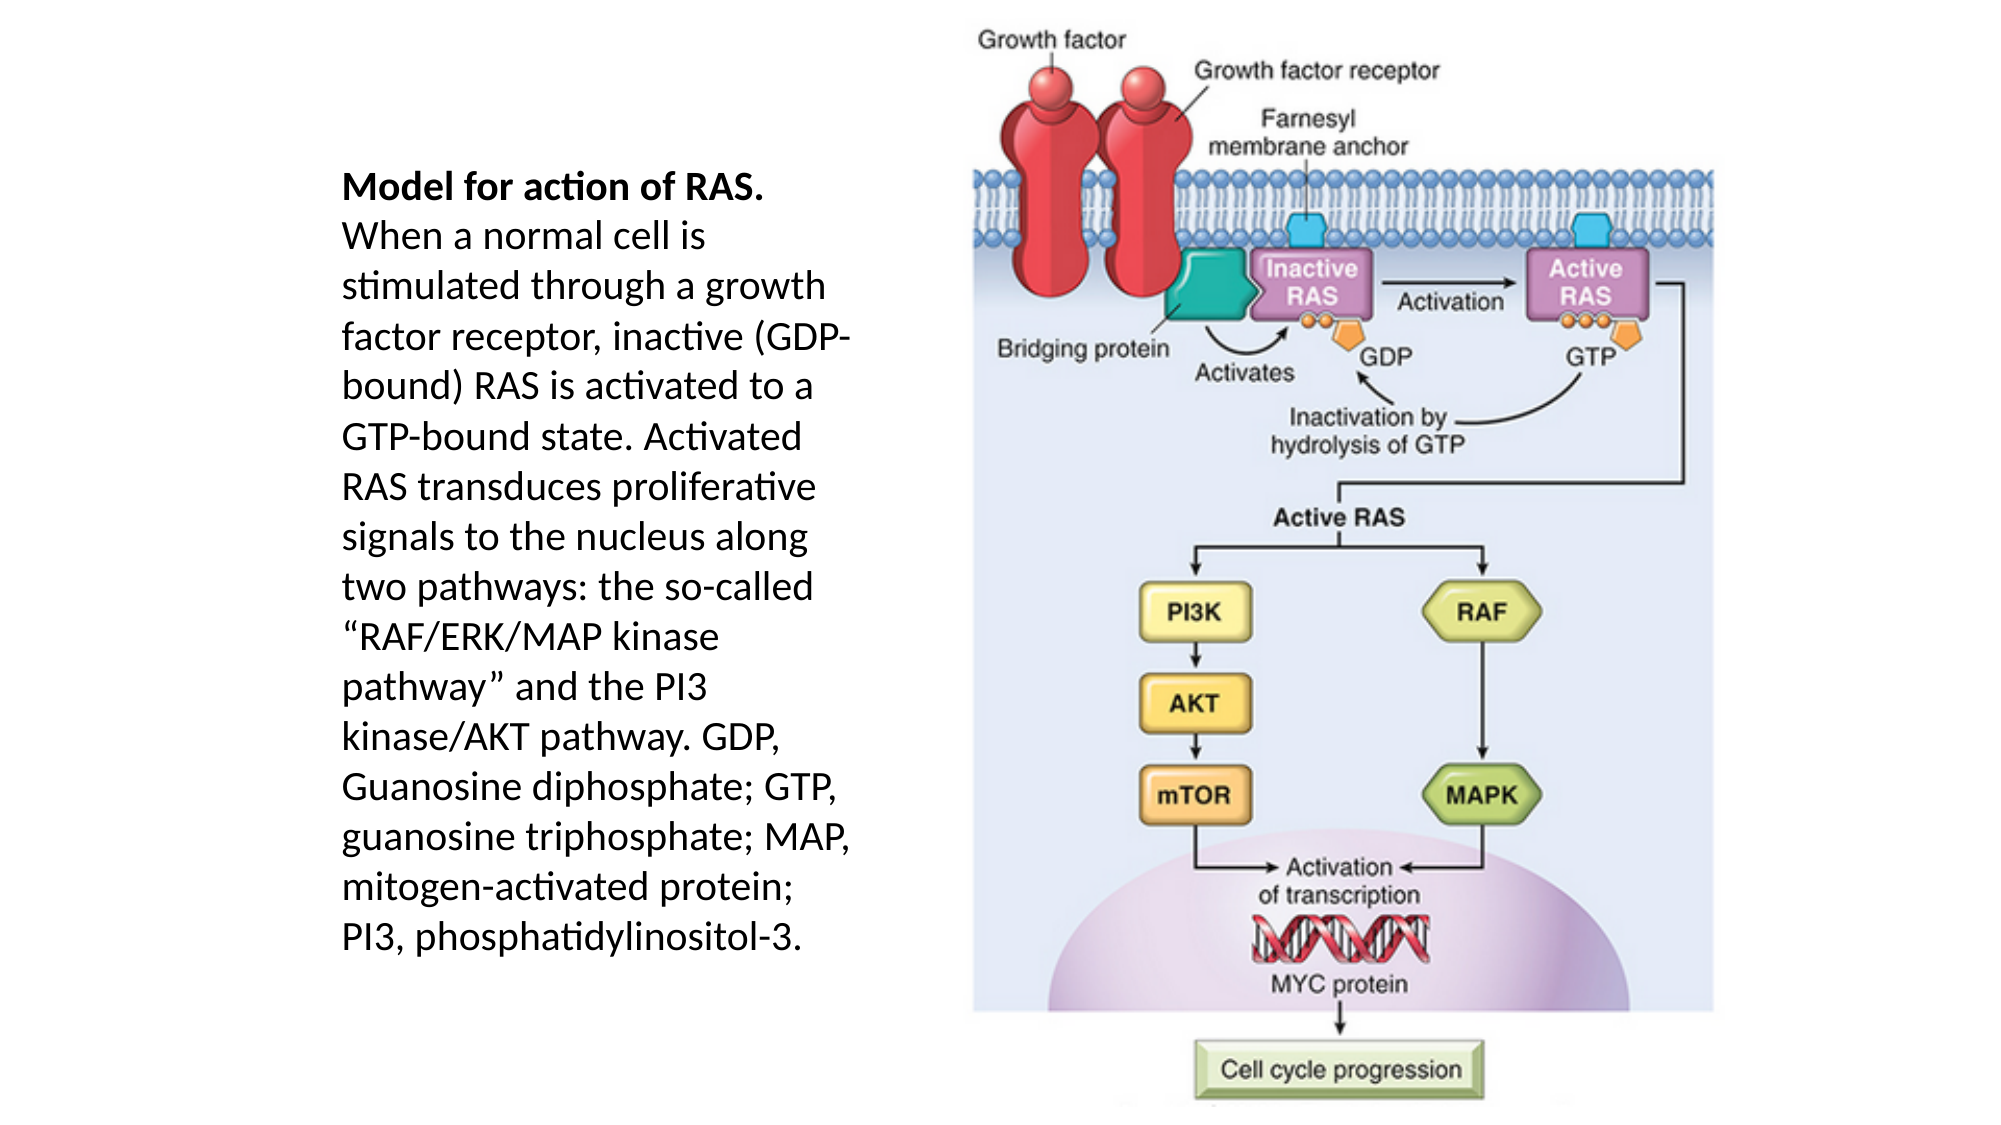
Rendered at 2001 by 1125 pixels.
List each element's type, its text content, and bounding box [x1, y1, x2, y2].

picture [954, 18, 1750, 1107]
text_box Model for action of RAS. When a normal cell is stimulated through a growth factor receptor, inactive (GDP-bound) RAS is activated to a GTP-bound state. Activated RAS transduces proliferative signals to the nucleus along two pathways: the so-called “RAF/ERK/MAP kinase pathway” and the PI3 kinase/AKT pathway. GDP, Guanosine diphosphate; GTP, guanosine triphosphate; MAP, mitogen-activated protein; PI3, phosphatidylinositol-3. [326, 150, 875, 966]
